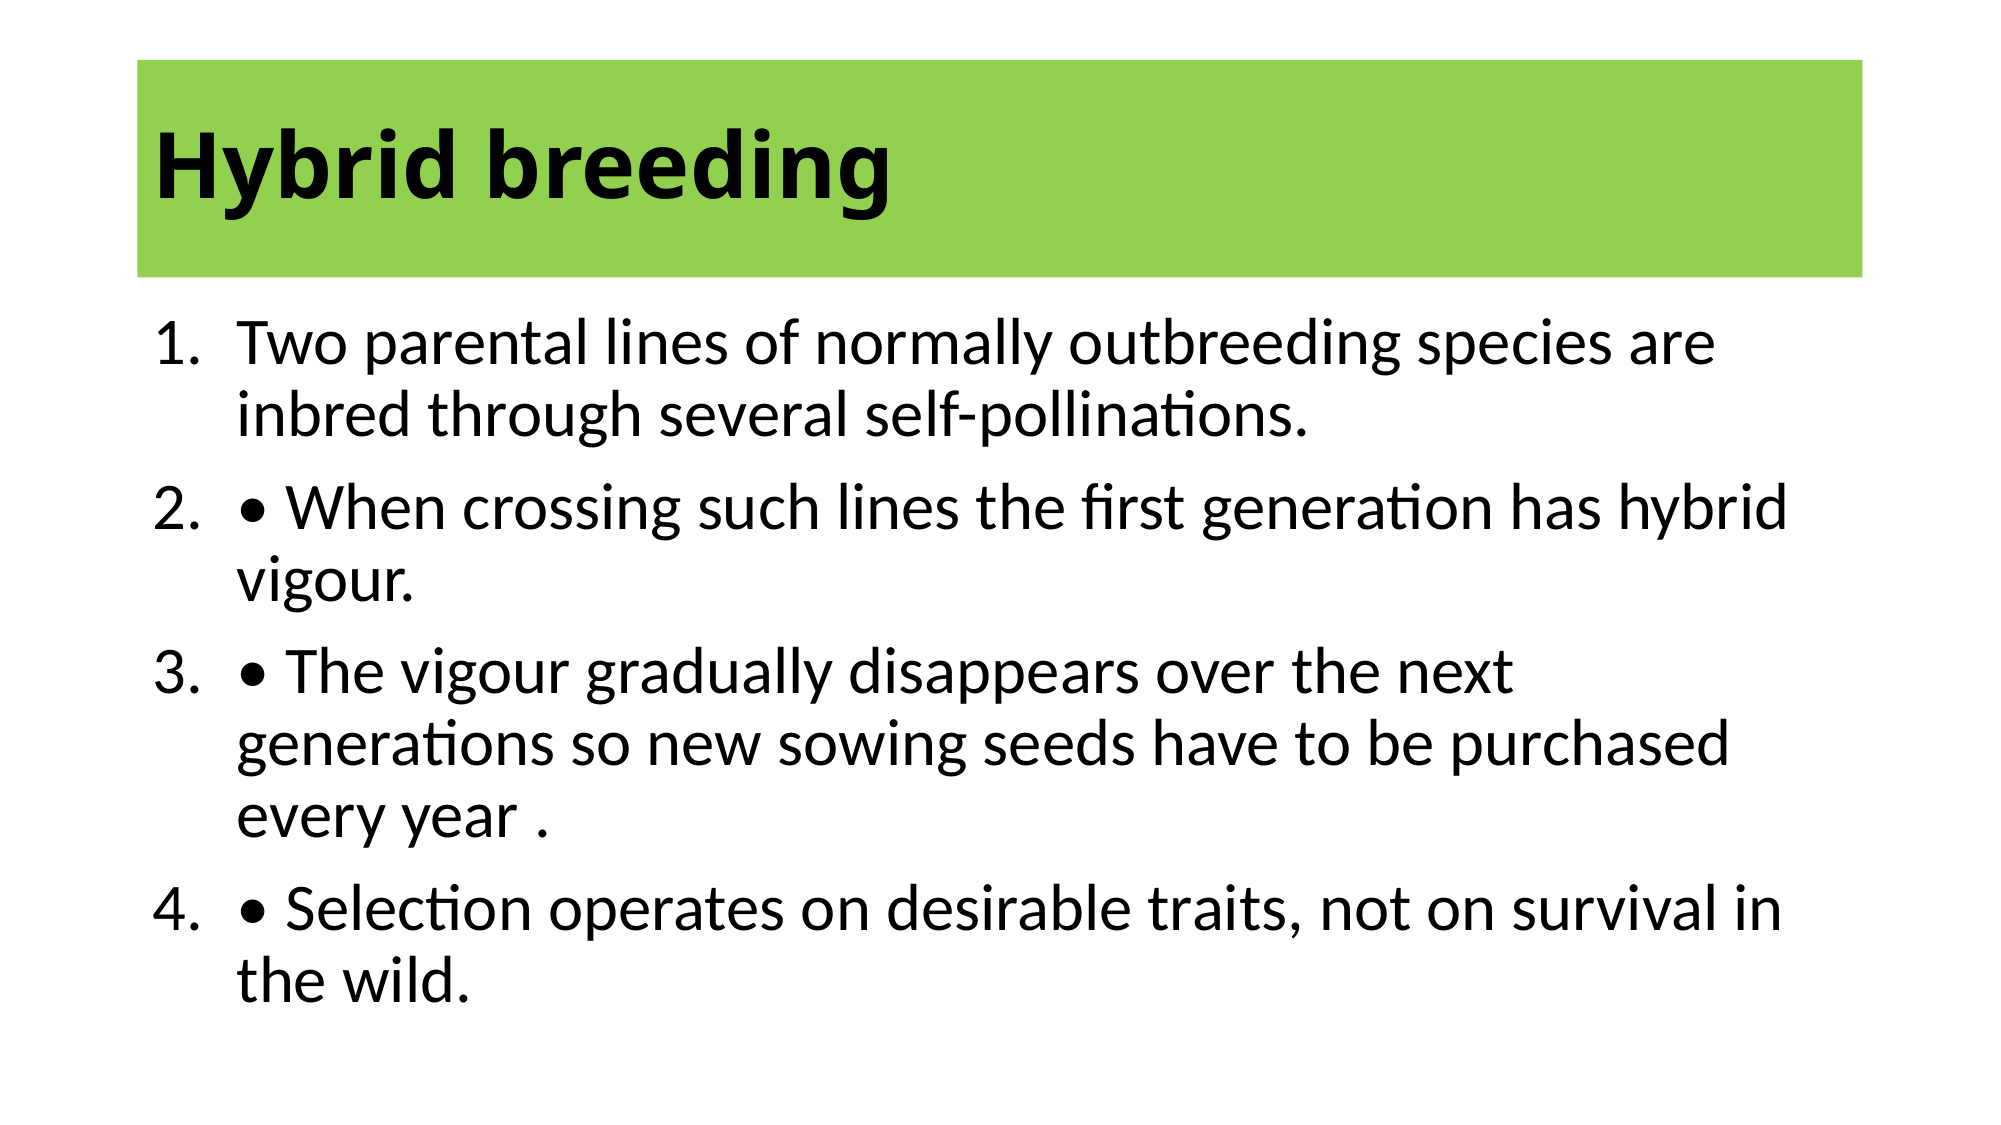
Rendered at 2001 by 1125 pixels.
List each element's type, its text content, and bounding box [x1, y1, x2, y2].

title Hybrid breeding [137, 59, 1863, 278]
list Two parental lines of normally outbreeding species are inbred through several self-pollinations. • When crossing such lines the first generation has hybrid vigour. • The vigour gradually disappears over the next generations so new sowing seeds have to be purchased every year . • Selection operates on desirable traits, not on survival in the wild. [137, 299, 1863, 1014]
